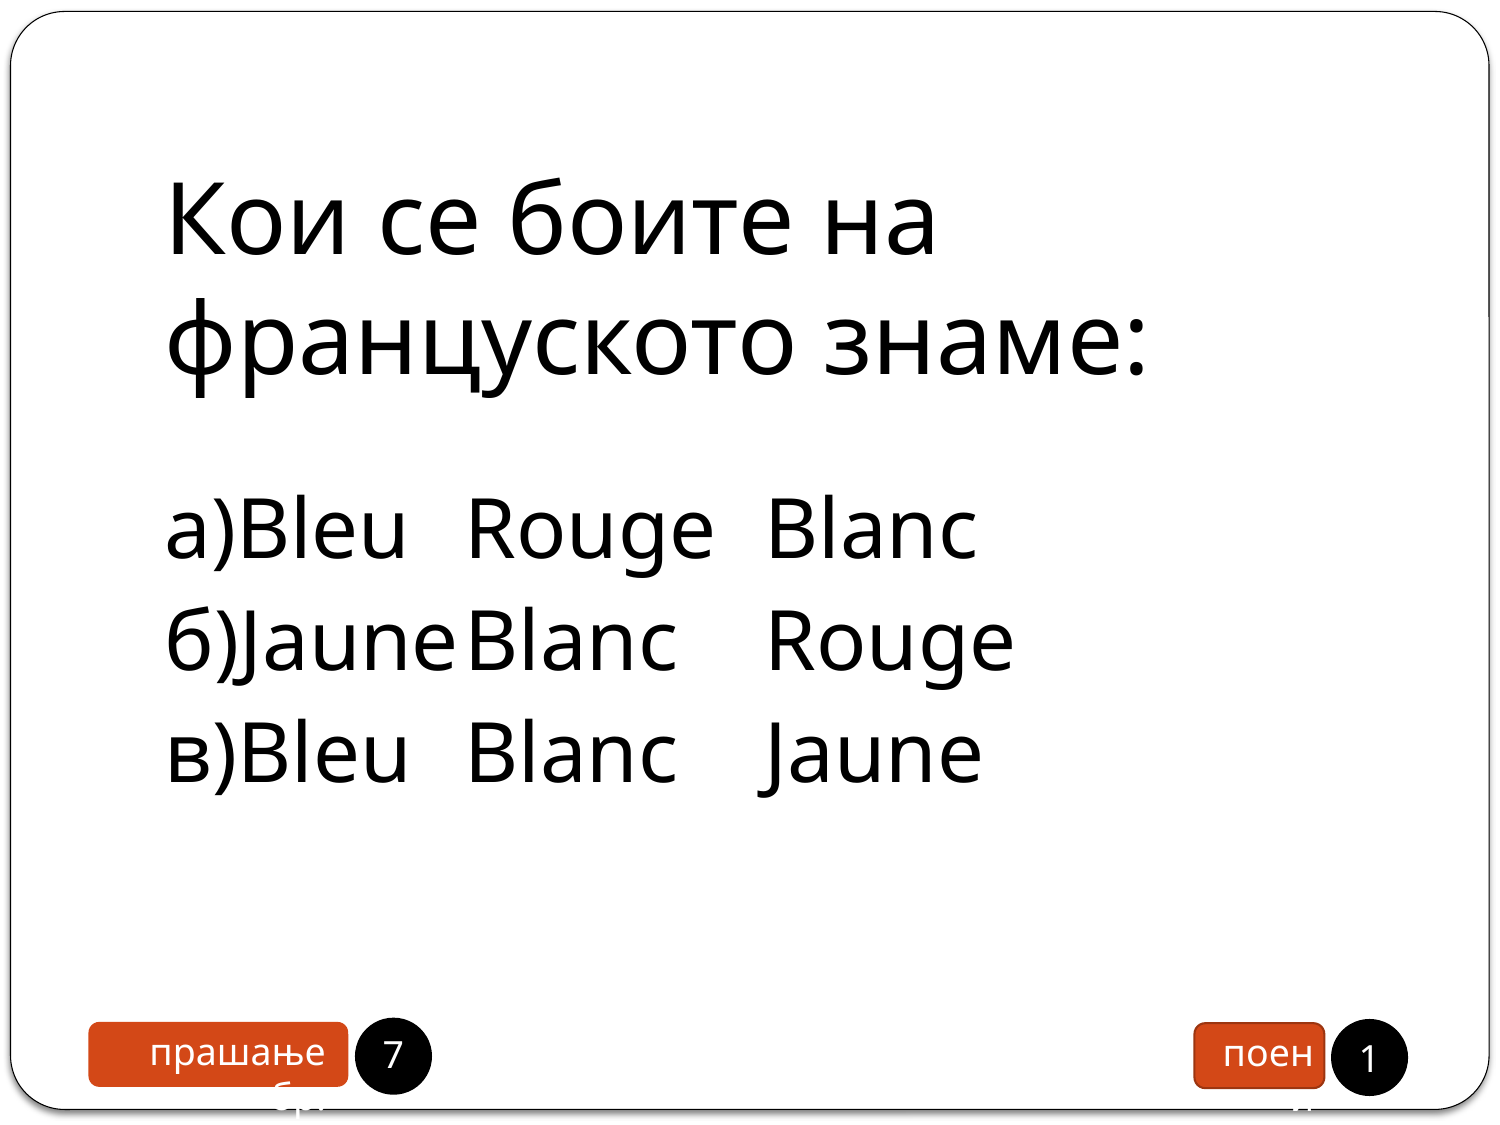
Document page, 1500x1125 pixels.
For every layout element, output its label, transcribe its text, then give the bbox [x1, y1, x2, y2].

text_box [341, 1021, 350, 1088]
text_box 1 [1331, 1018, 1409, 1097]
list а)Bleu Rouge Blanc б)Jaune Blanc Rouge в)Bleu Blanc Jaune [150, 468, 1425, 1035]
title Кои се боите на француското знаме: [150, 221, 1425, 410]
slide_number 6 [354, 1017, 433, 1095]
text_box прашање бр. [88, 1020, 341, 1125]
text_box поени [1187, 1021, 1329, 1125]
